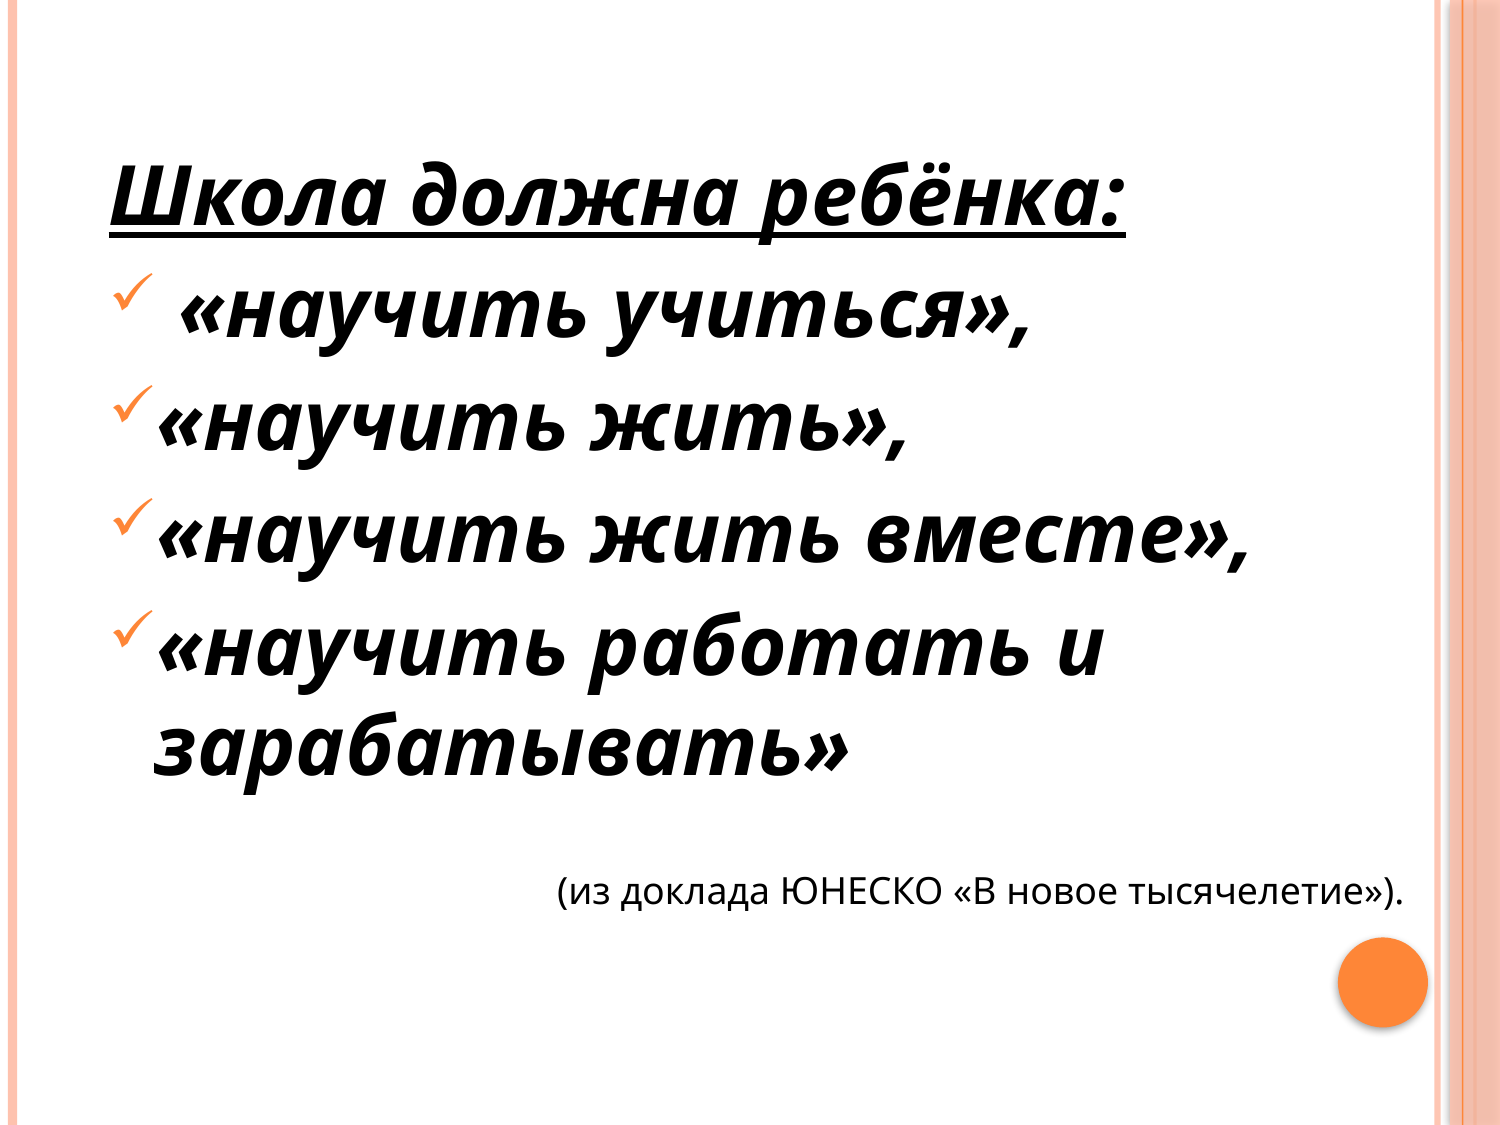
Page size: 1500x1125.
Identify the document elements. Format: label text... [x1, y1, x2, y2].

list Школа должна ребёнка: «научить учиться», «научить жить», «научить жить вместе», «научить работать и зарабатывать» (из доклада ЮНЕСКО «В новое тысячелетие»). [93, 93, 1430, 1005]
